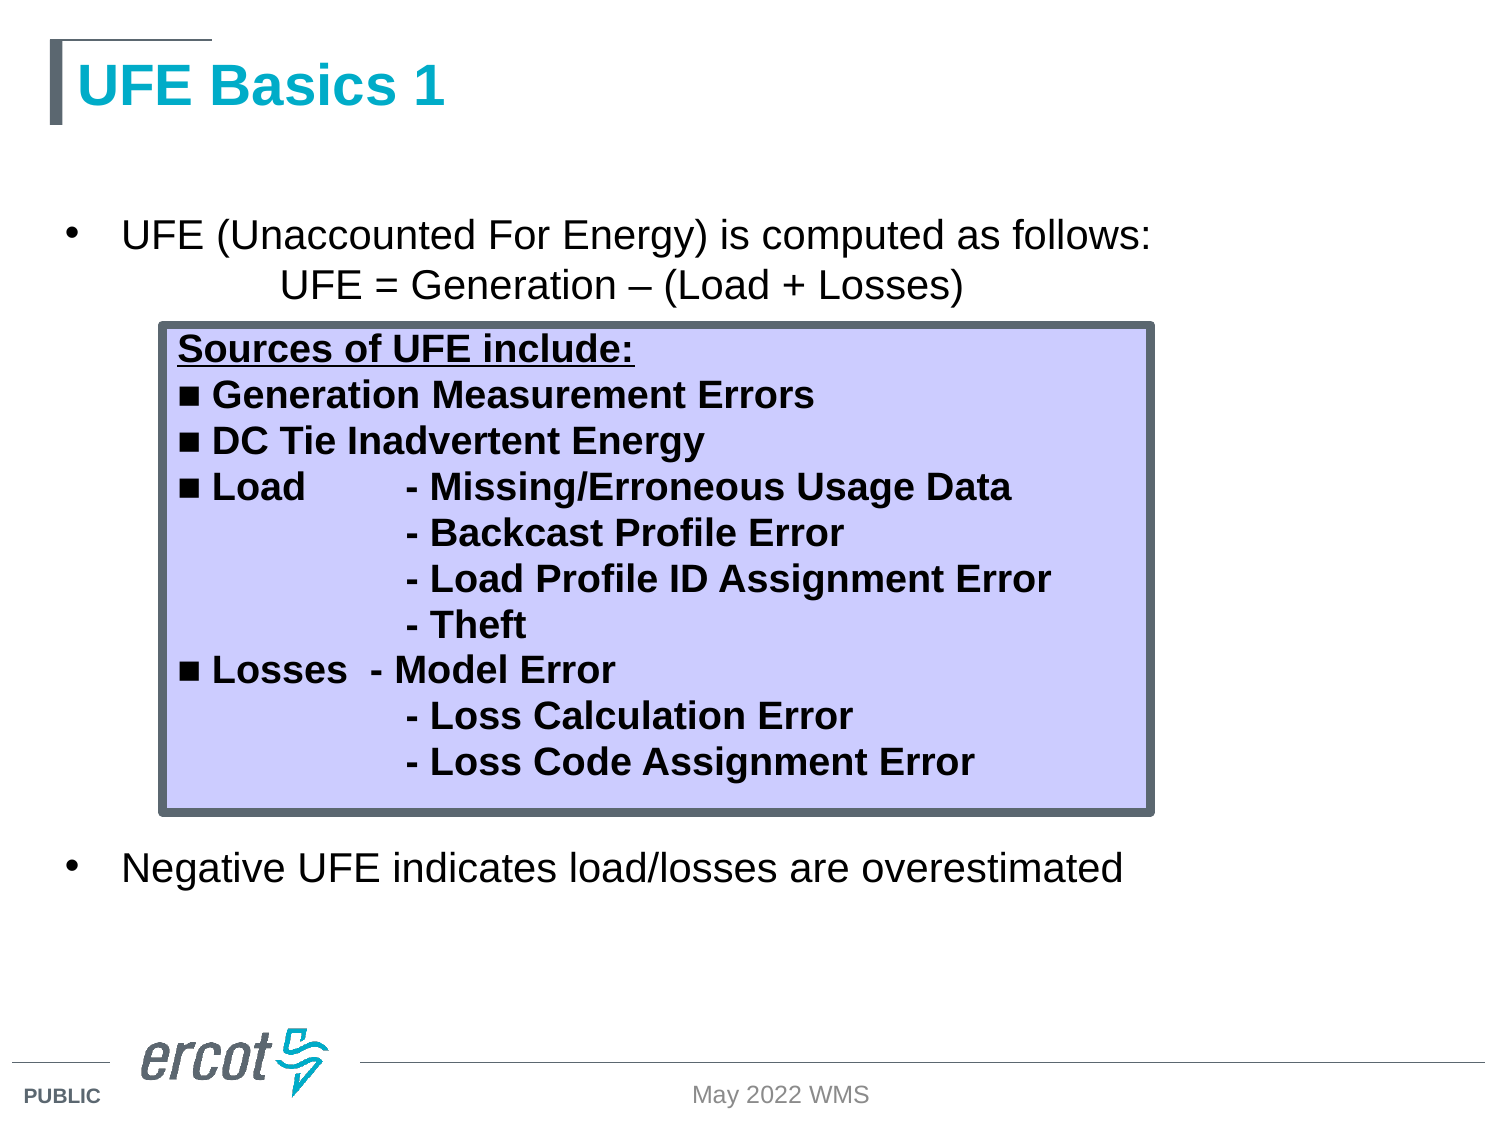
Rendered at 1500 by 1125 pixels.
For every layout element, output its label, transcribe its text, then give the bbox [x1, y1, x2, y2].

text_box Sources of UFE include: ■ Generation Measurement Errors ■ DC Tie Inadvertent Energy ■ Load - Missing/Erroneous Usage Data - Backcast Profile Error - Load Profile ID Assignment Error - Theft ■ Losses - Model Error - Loss Calculation Error - Loss Code Assignment Error [162, 324, 1151, 813]
footer May 2022 WMS [450, 1074, 1113, 1113]
picture [137, 1024, 332, 1100]
list UFE (Unaccounted For Energy) is computed as follows: UFE = Generation – (Load + Losses) Negative UFE indicates load/losses are overestimated [50, 200, 1450, 1000]
title UFE Basics 1 [62, 39, 1450, 125]
